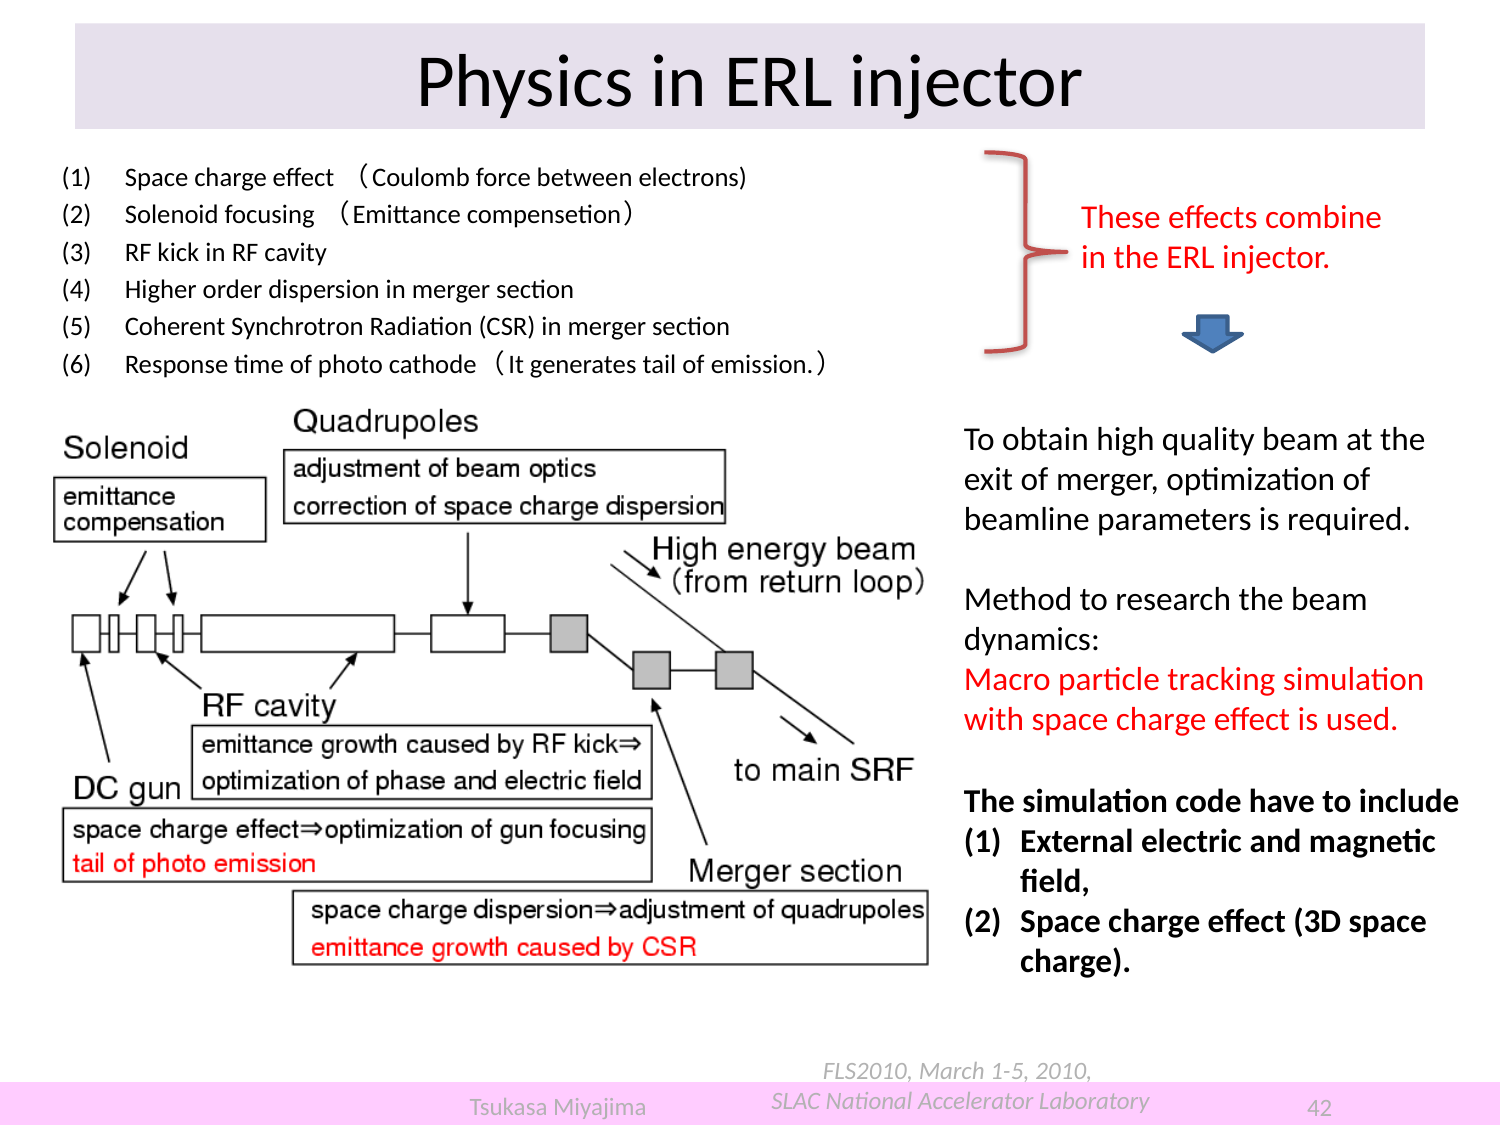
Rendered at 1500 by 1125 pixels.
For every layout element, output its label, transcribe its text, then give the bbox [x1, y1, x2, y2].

text_box To obtain high quality beam at the exit of merger, optimization of beamline parameters is required. Method to research the beam dynamics: Macro particle tracking simulation with space charge effect is used. [949, 410, 1465, 745]
text_box The simulation code have to include External electric and magnetic field, Space charge effect (3D space charge). [949, 772, 1500, 987]
slide_number 42 [1195, 1082, 1348, 1125]
slide_number Tsukasa Miyajima [454, 1081, 714, 1125]
text_box Space charge effect （Coulomb force between electrons) Solenoid focusing （Emittance compensetion） RF kick in RF cavity Higher order dispersion in merger section Coherent Synchrotron Radiation (CSR) in merger section Response time of photo cathode（It generates tail of emission.） [46, 152, 1008, 387]
text_box [984, 150, 1069, 354]
text_box [1181, 314, 1245, 354]
picture [46, 398, 935, 973]
title Physics in ERL injector [74, 23, 1426, 130]
footer FLS2010, March 1-5, 2010, SLAC National Accelerator Laboratory [738, 1054, 1184, 1115]
text_box These effects combine in the ERL injector. [1066, 187, 1430, 282]
